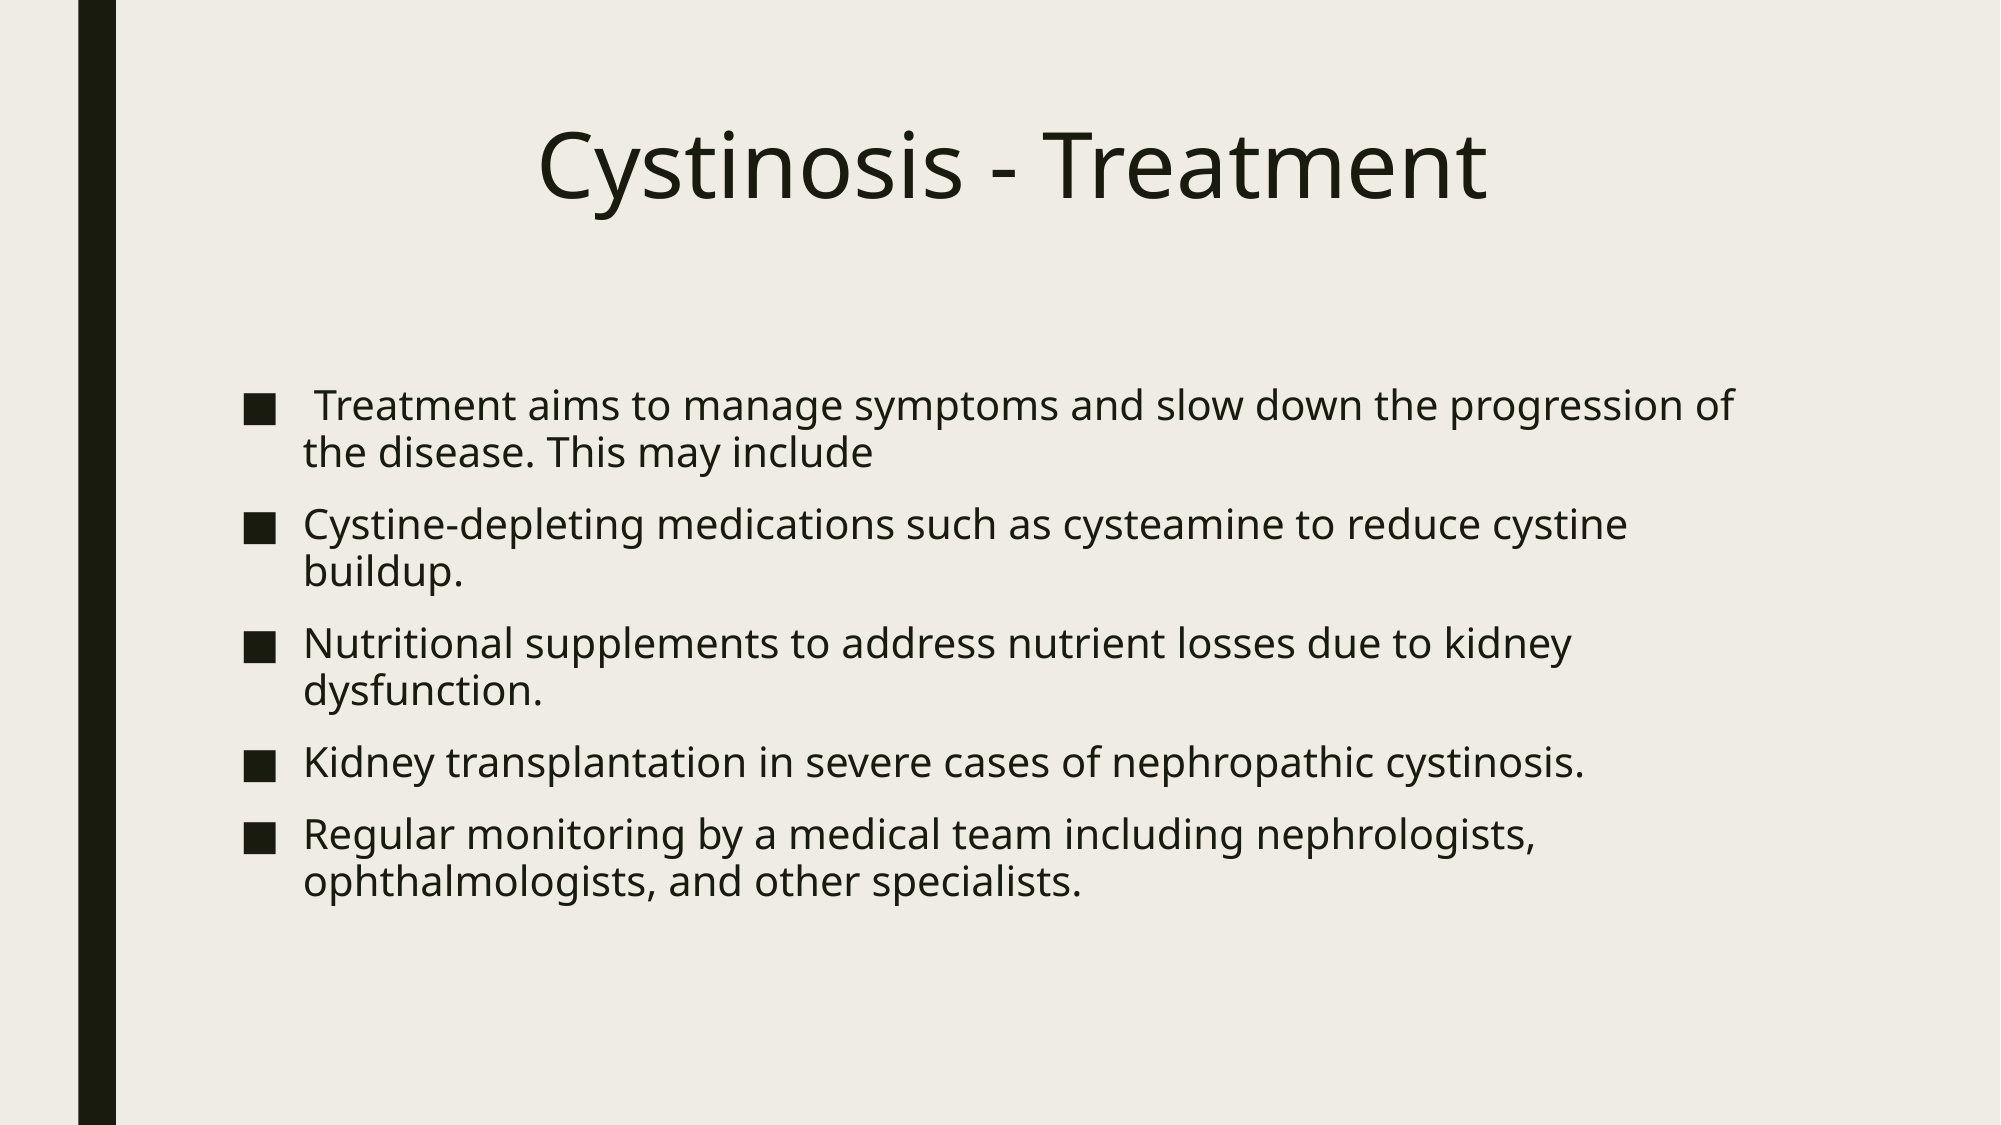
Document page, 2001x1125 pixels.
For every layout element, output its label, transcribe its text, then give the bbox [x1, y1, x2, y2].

title Cystinosis - Treatment [225, 112, 1800, 357]
list Treatment aims to manage symptoms and slow down the progression of the disease. This may include Cystine-depleting medications such as cysteamine to reduce cystine buildup. Nutritional supplements to address nutrient losses due to kidney dysfunction. Kidney transplantation in severe cases of nephropathic cystinosis. Regular monitoring by a medical team including nephrologists, ophthalmologists, and other specialists. [225, 375, 1800, 963]
